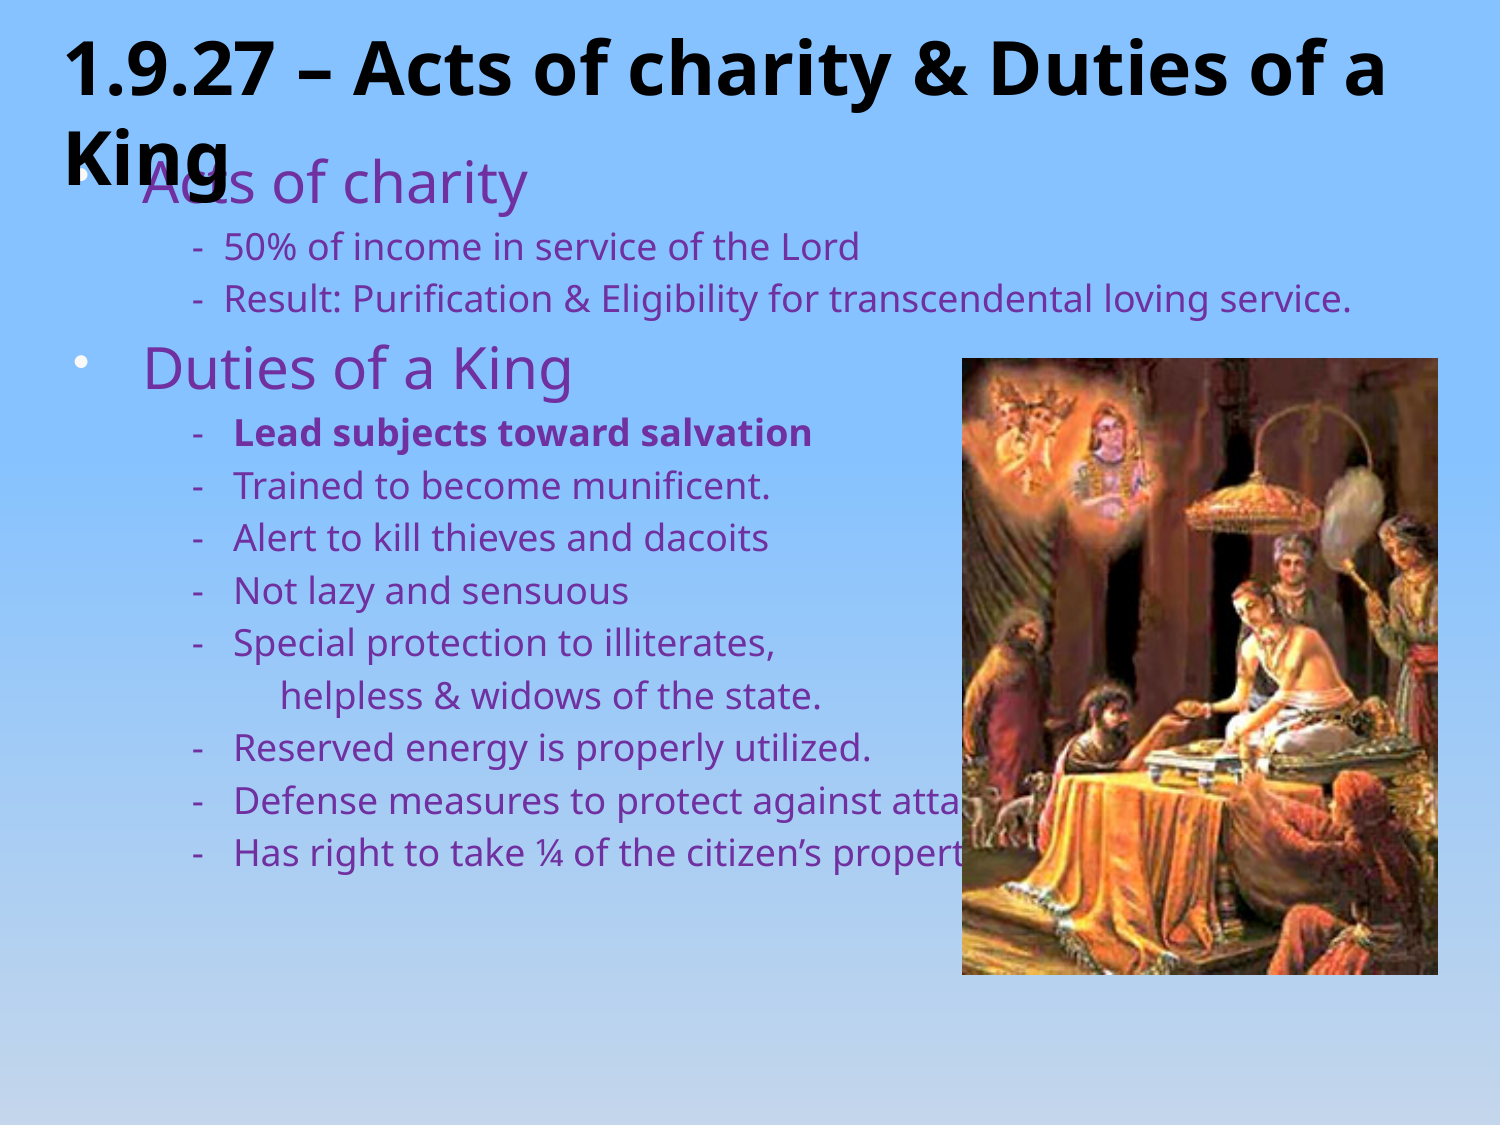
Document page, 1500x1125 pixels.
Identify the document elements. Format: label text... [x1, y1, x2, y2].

picture [962, 357, 1438, 976]
text_box 1.9.27 – Acts of charity & Duties of a King [24, 12, 1475, 113]
text_box Acts of charity - 50% of income in service of the Lord - Result: Purification & Eligibility for transcendental loving service. Duties of a King - Lead subjects toward salvation - Trained to become munificent. - Alert to kill thieves and dacoits - Not lazy and sensuous - Special protection to illiterates, helpless & widows of the state. - Reserved energy is properly utilized. - Defense measures to protect against attacks. - Has right to take ¼ of the citizen’s property. [37, 137, 1463, 1013]
